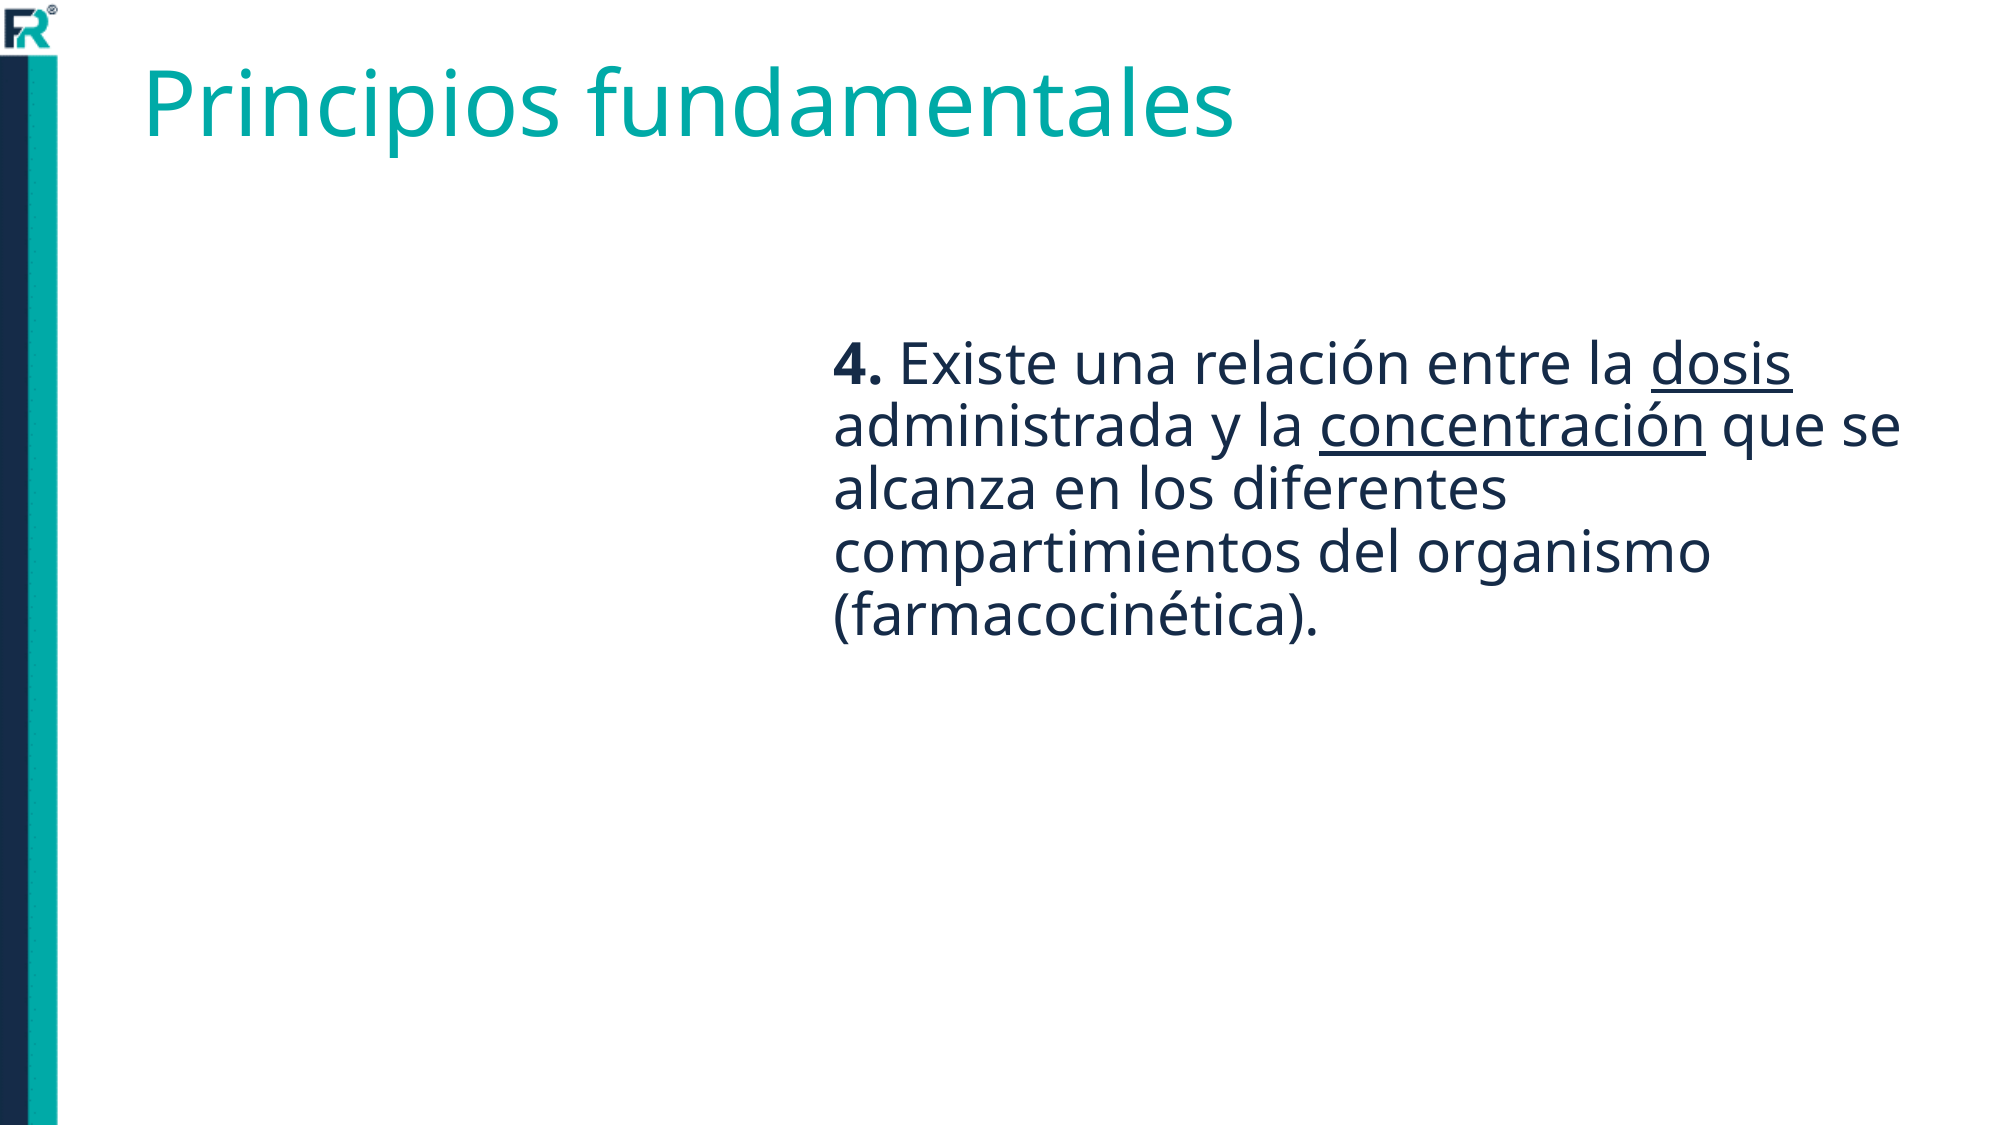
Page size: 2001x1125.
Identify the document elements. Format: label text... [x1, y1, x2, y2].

title Principios fundamentales [126, 15, 1852, 199]
list 4. Existe una relación entre la dosis administrada y la concentración que se alcanza en los diferentes compartimientos del organismo (farmacocinética). [818, 326, 1927, 877]
picture [0, 0, 2001, 1125]
